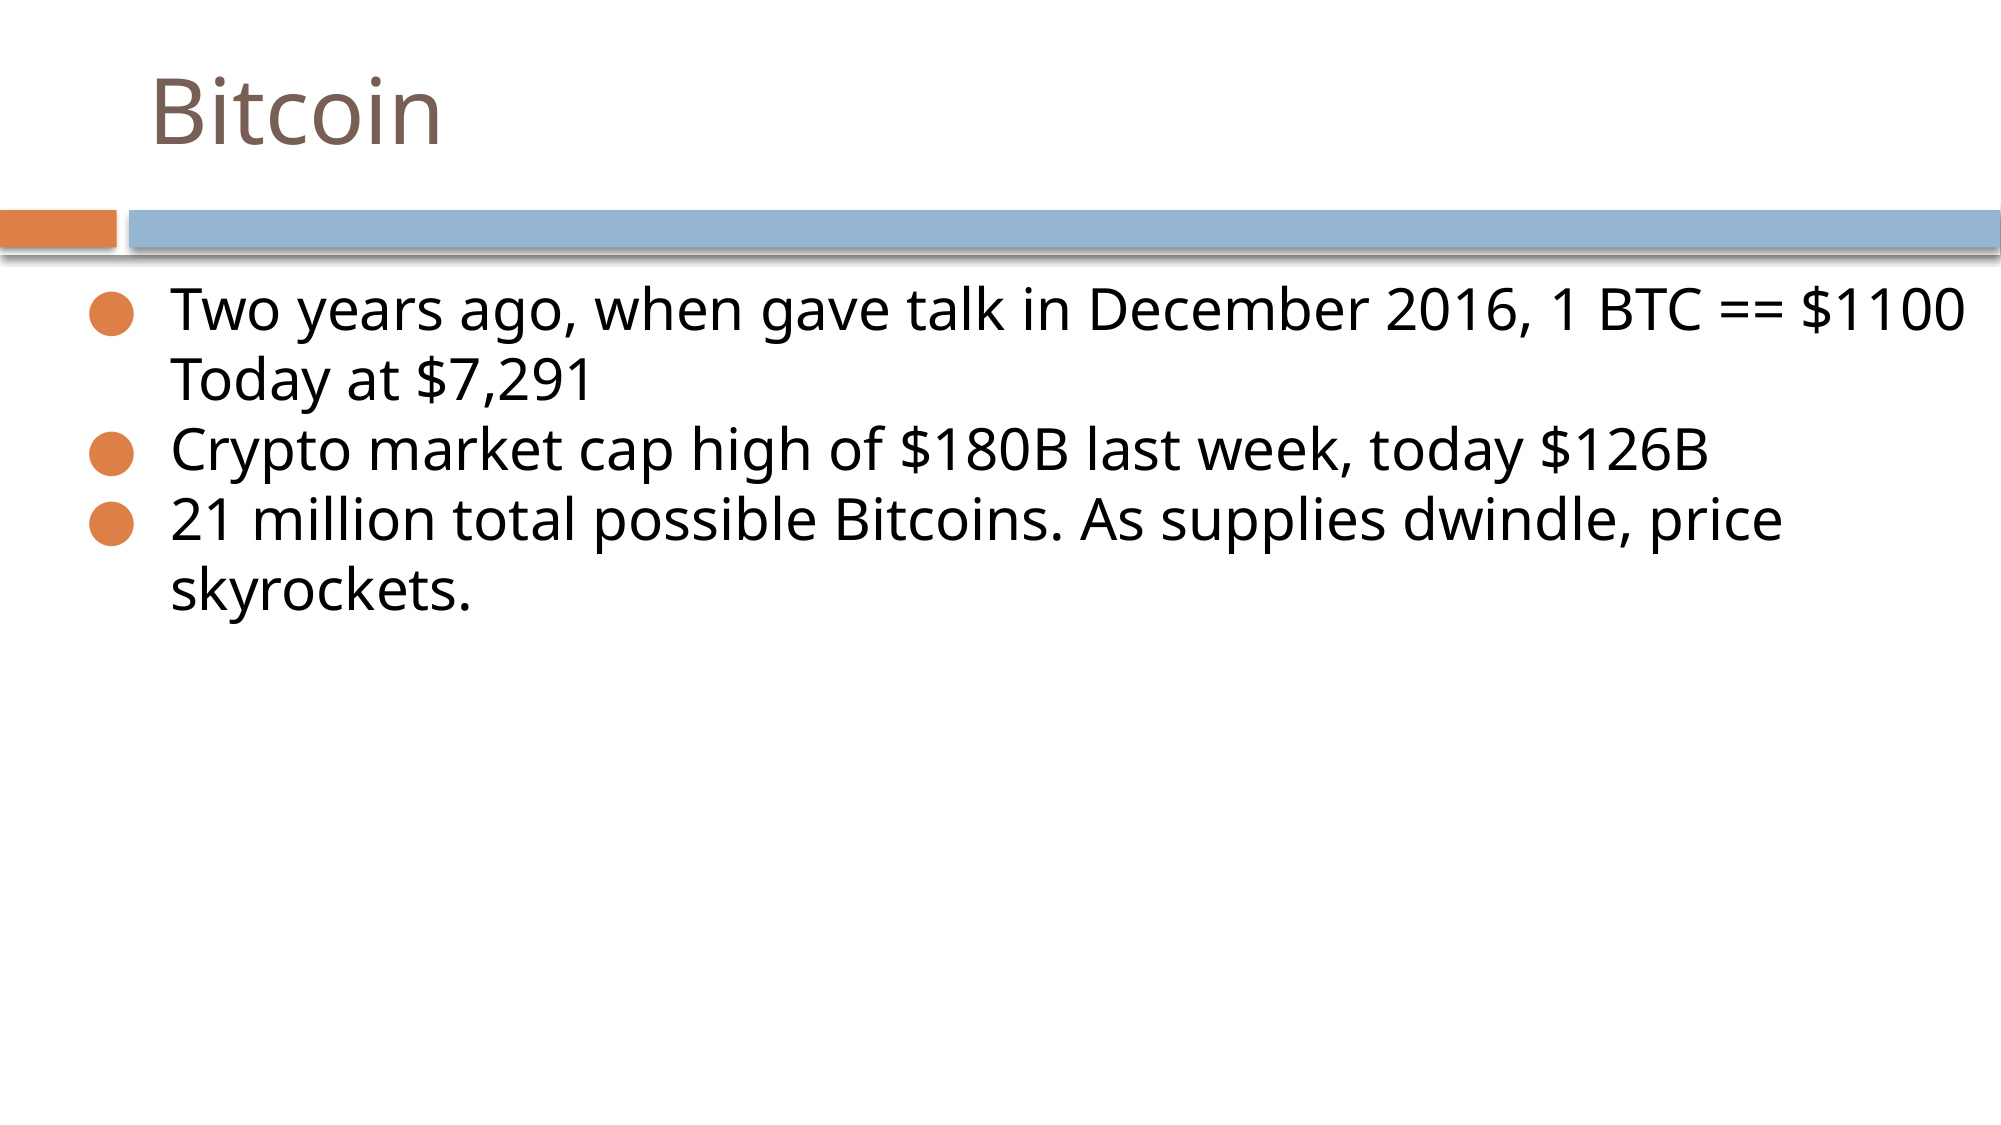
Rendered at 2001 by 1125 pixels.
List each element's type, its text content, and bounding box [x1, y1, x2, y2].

list Two years ago, when gave talk in December 2016, 1 BTC == $1100 Today at $7,291 Crypto market cap high of $180B last week, today $126B 21 million total possible Bitcoins. As supplies dwindle, price skyrockets. [50, 252, 2000, 1000]
title Bitcoin [133, 37, 1918, 200]
